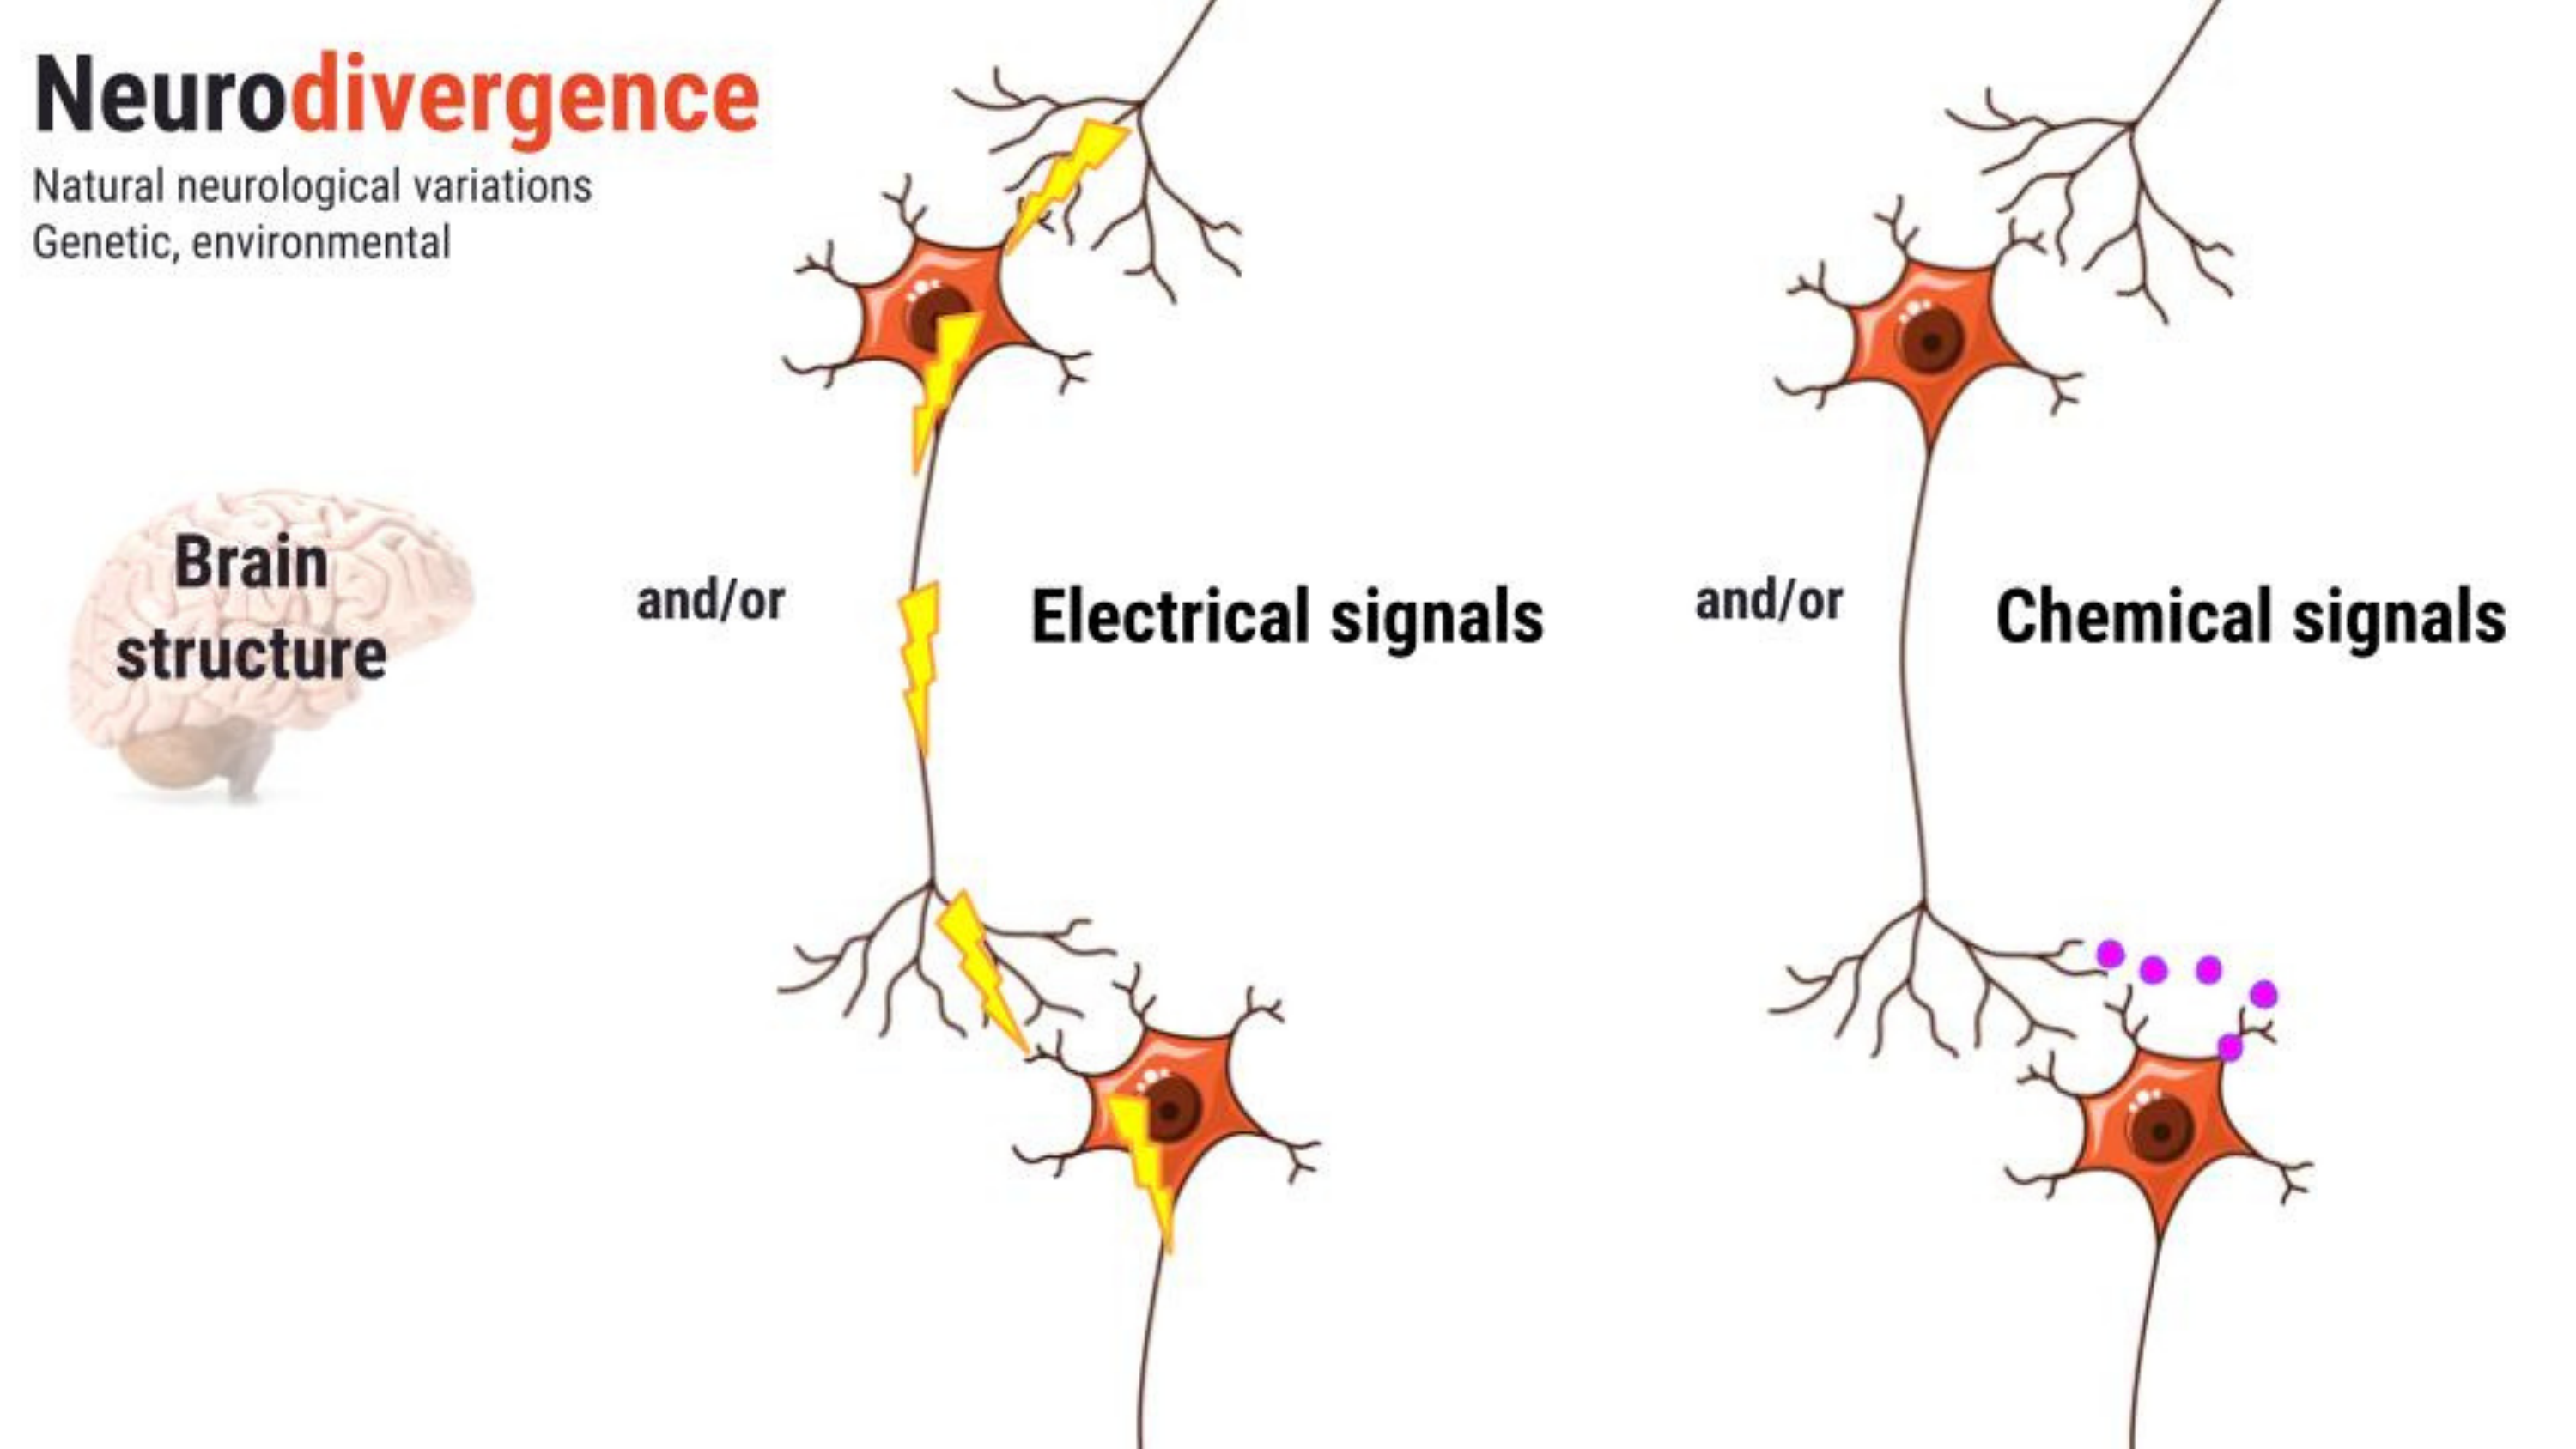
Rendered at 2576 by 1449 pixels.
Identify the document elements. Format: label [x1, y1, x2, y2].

text_box [0, 0, 2576, 1449]
